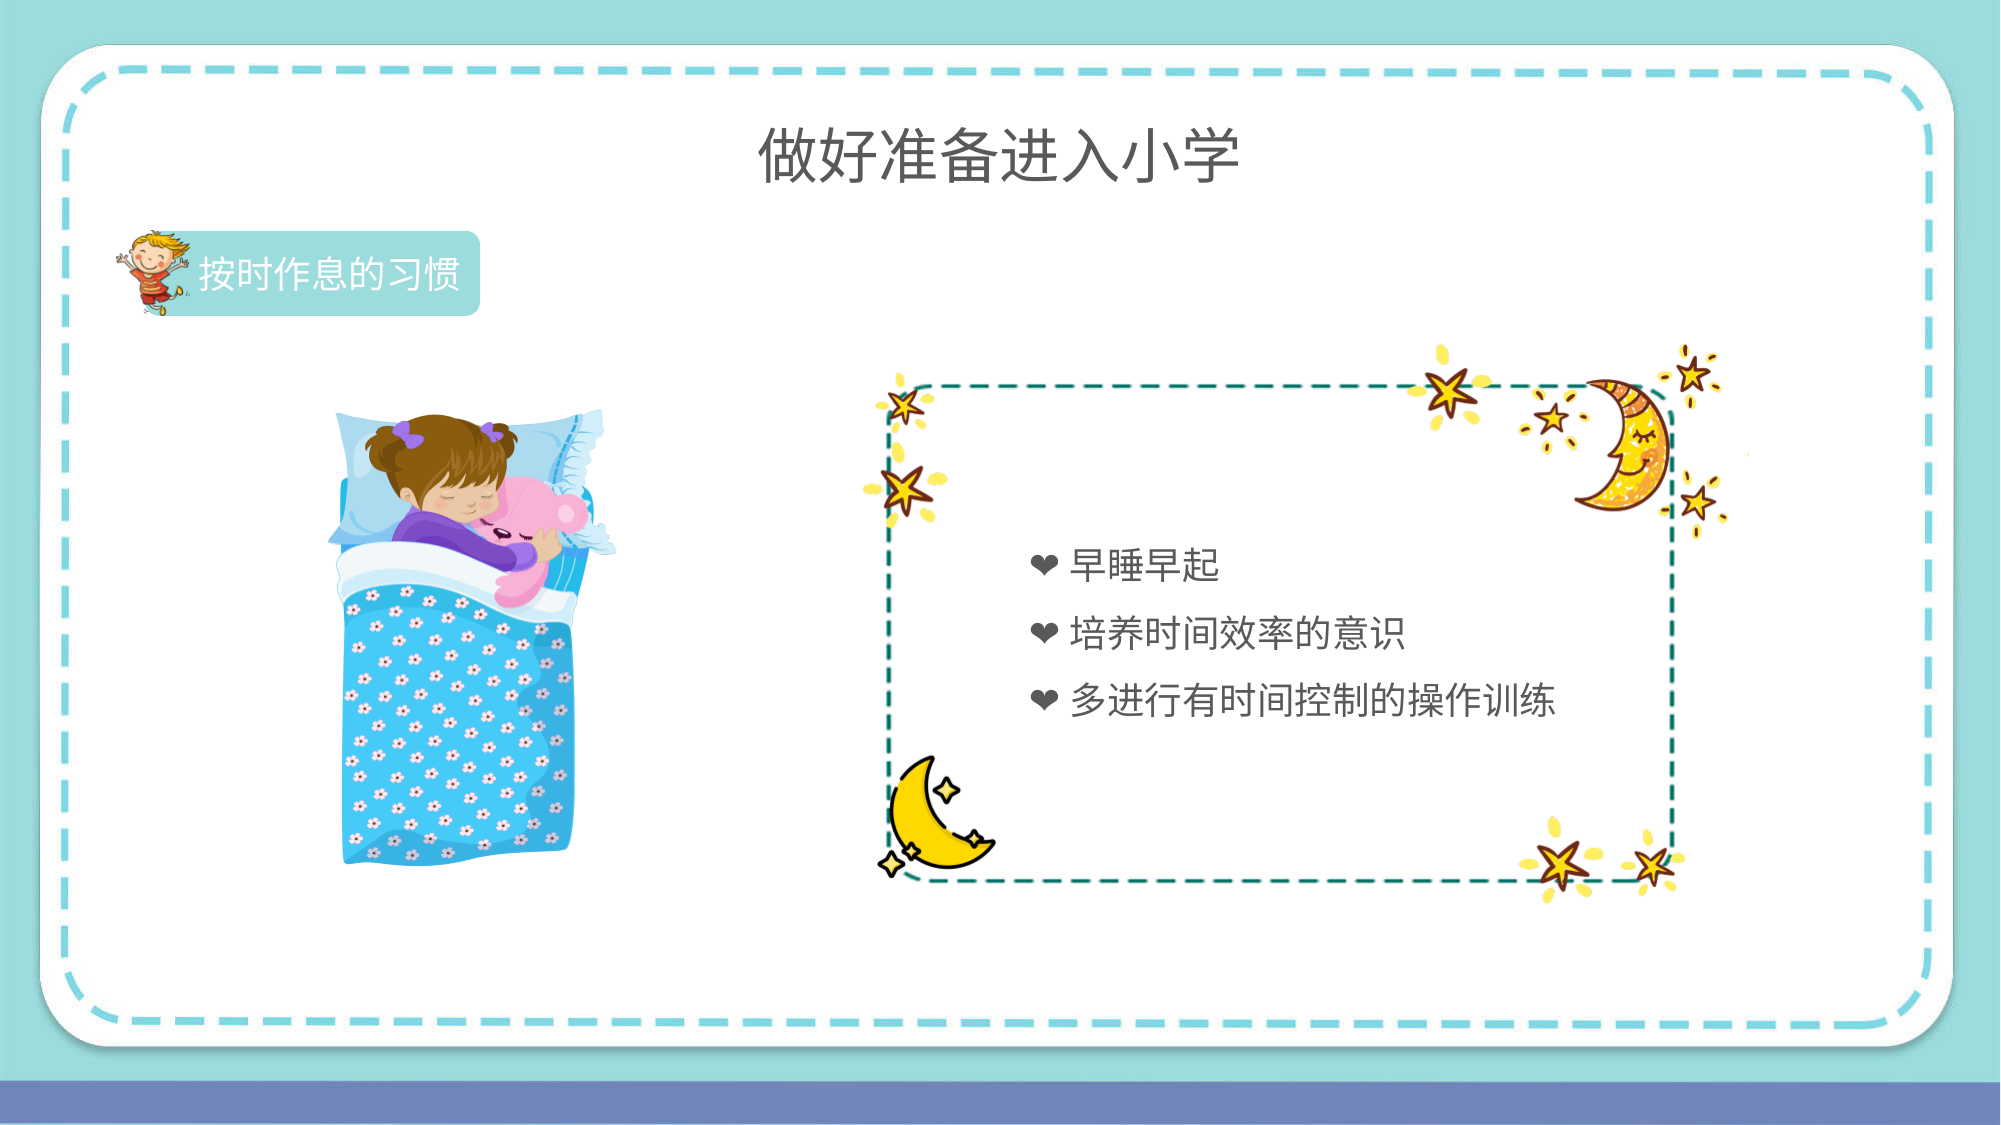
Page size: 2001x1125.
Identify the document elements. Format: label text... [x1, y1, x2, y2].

text_box 做好准备进入小学 [743, 110, 1257, 198]
picture [0, 0, 2001, 1125]
text_box 按时作息的习惯 [154, 229, 482, 317]
